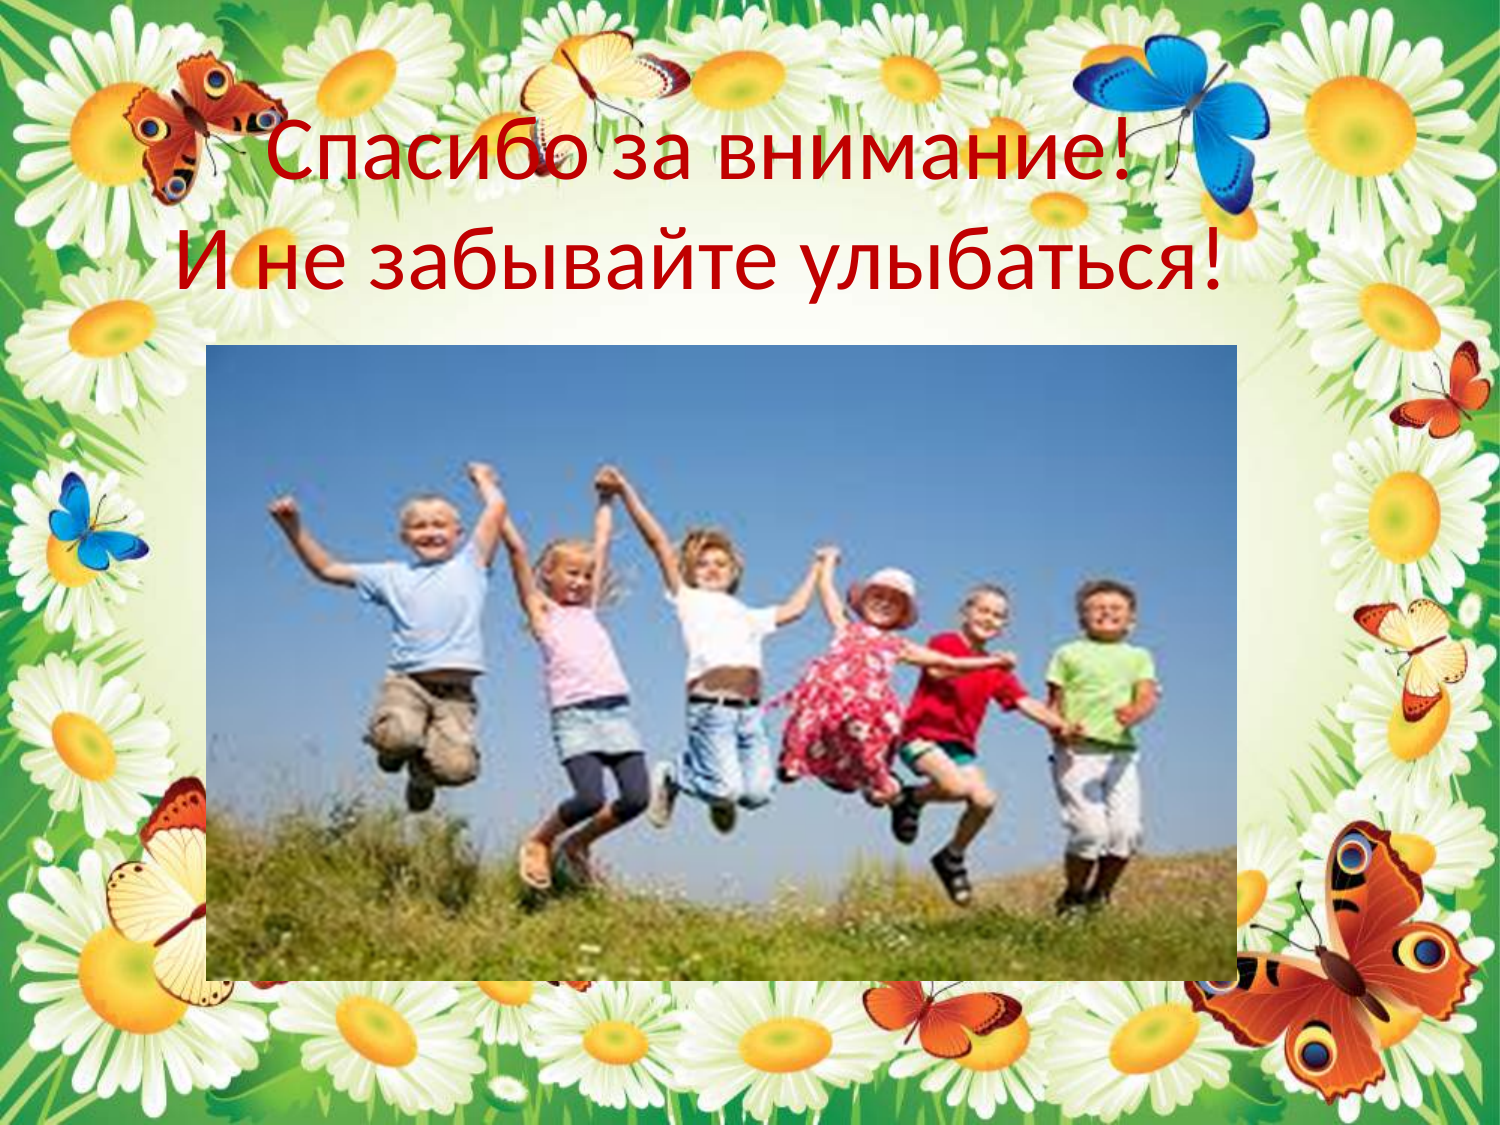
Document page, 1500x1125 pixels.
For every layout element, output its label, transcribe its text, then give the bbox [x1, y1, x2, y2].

title Спасибо за внимание! И не забывайте улыбаться! [75, 45, 1329, 350]
picture [0, 0, 1500, 1125]
